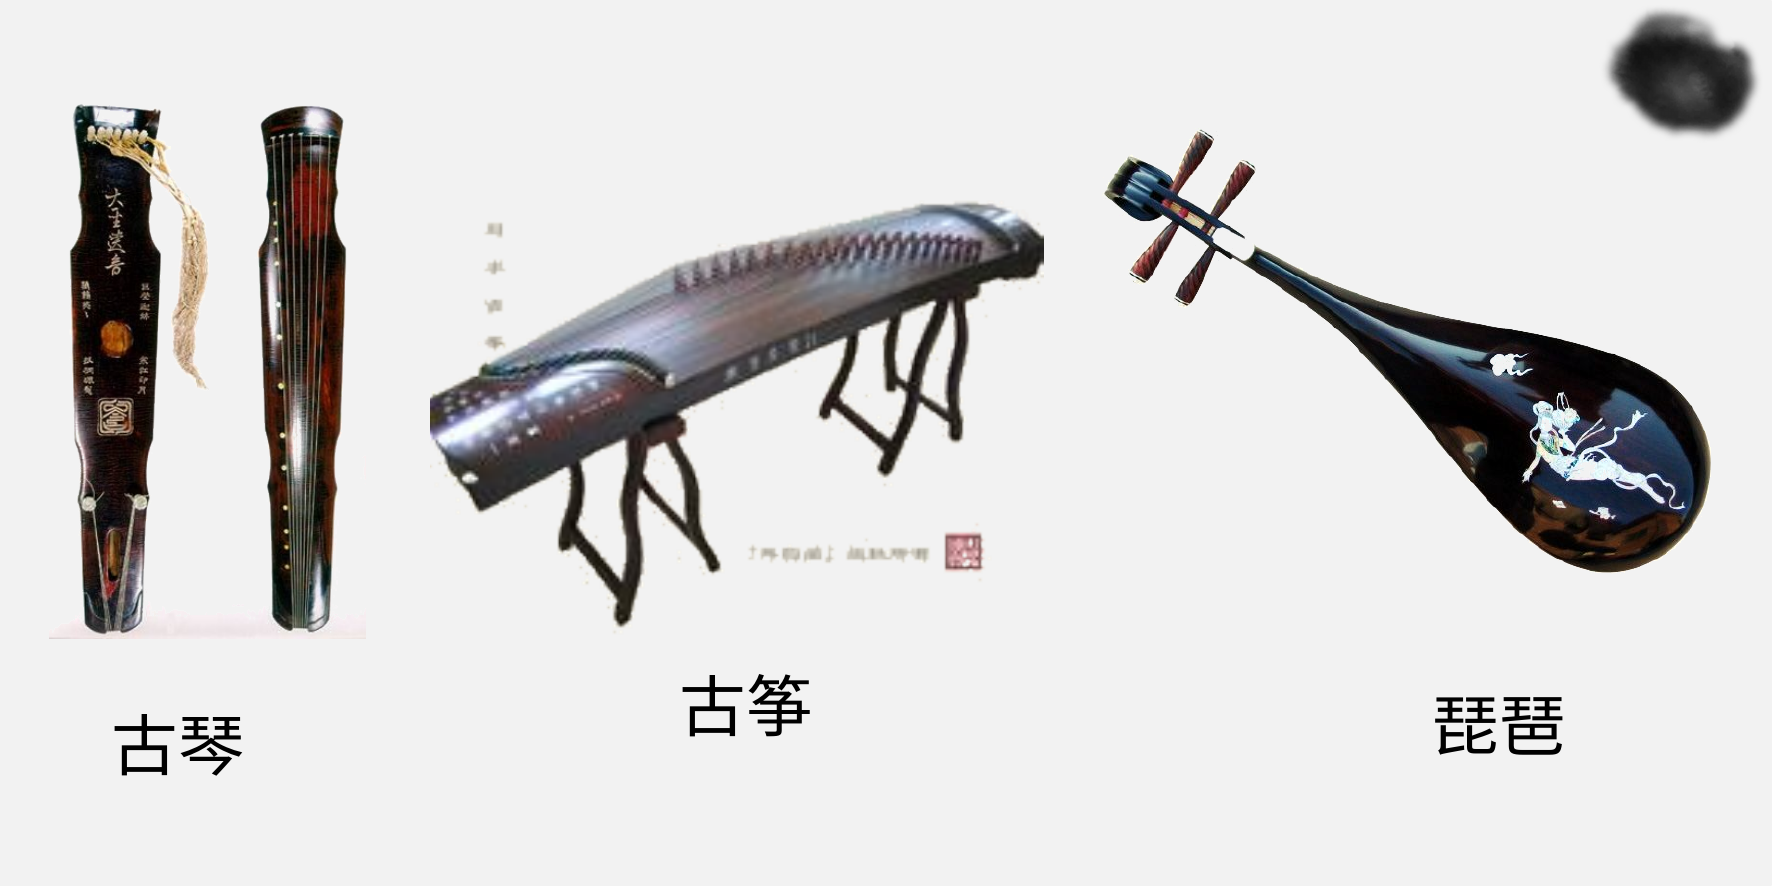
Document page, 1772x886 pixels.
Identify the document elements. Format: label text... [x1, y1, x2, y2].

picture [430, 196, 1044, 656]
text_box 琵琶 [1417, 676, 1596, 772]
picture [1102, 0, 1771, 585]
text_box 古筝 [664, 657, 843, 752]
picture [49, 83, 366, 639]
text_box 古琴 [97, 696, 276, 791]
